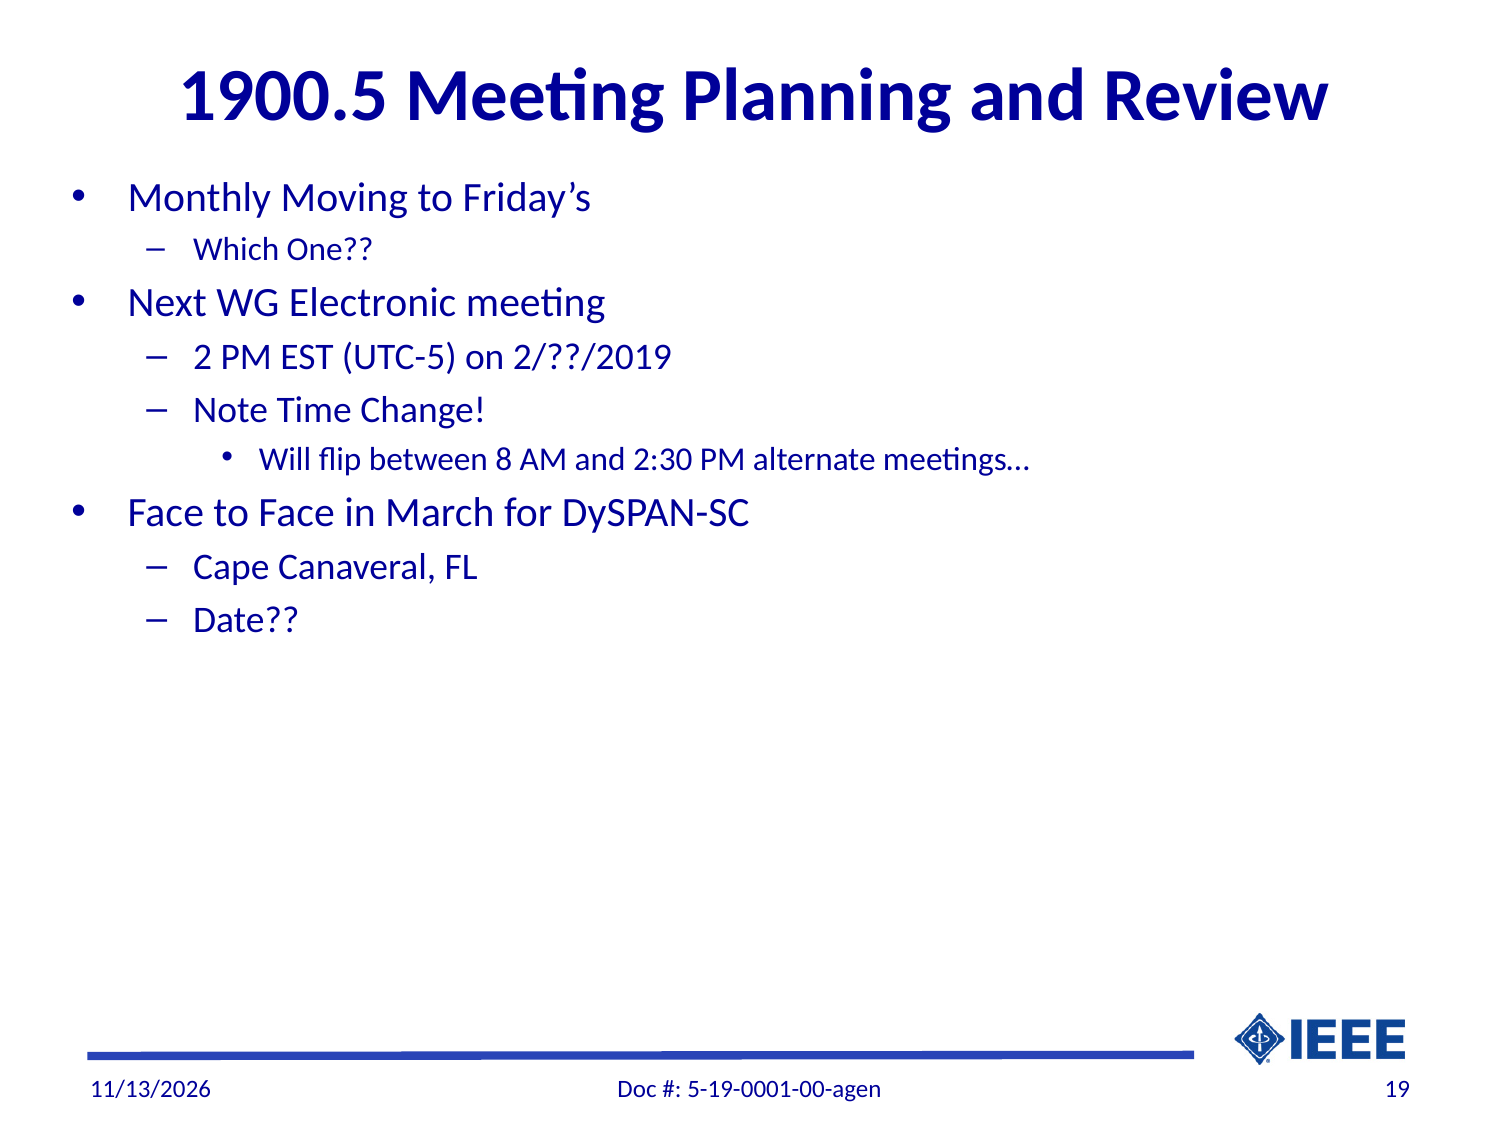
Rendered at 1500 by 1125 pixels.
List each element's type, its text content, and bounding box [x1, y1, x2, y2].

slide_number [75, 1057, 425, 1118]
picture [1231, 1011, 1406, 1057]
footer Doc #: 5-19-0001-00-agen [512, 1057, 988, 1118]
slide_number 19 [1074, 1057, 1425, 1118]
title 1900.5 Meeting Planning and Review [79, 0, 1430, 162]
list Monthly Moving to Friday’s Which One?? Next WG Electronic meeting 2 PM EST (UTC-5) on 2/??/2019 Note Time Change! Will flip between 8 AM and 2:30 PM alternate meetings… Face to Face in March for DySPAN-SC Cape Canaveral, FL Date?? [56, 162, 1432, 905]
